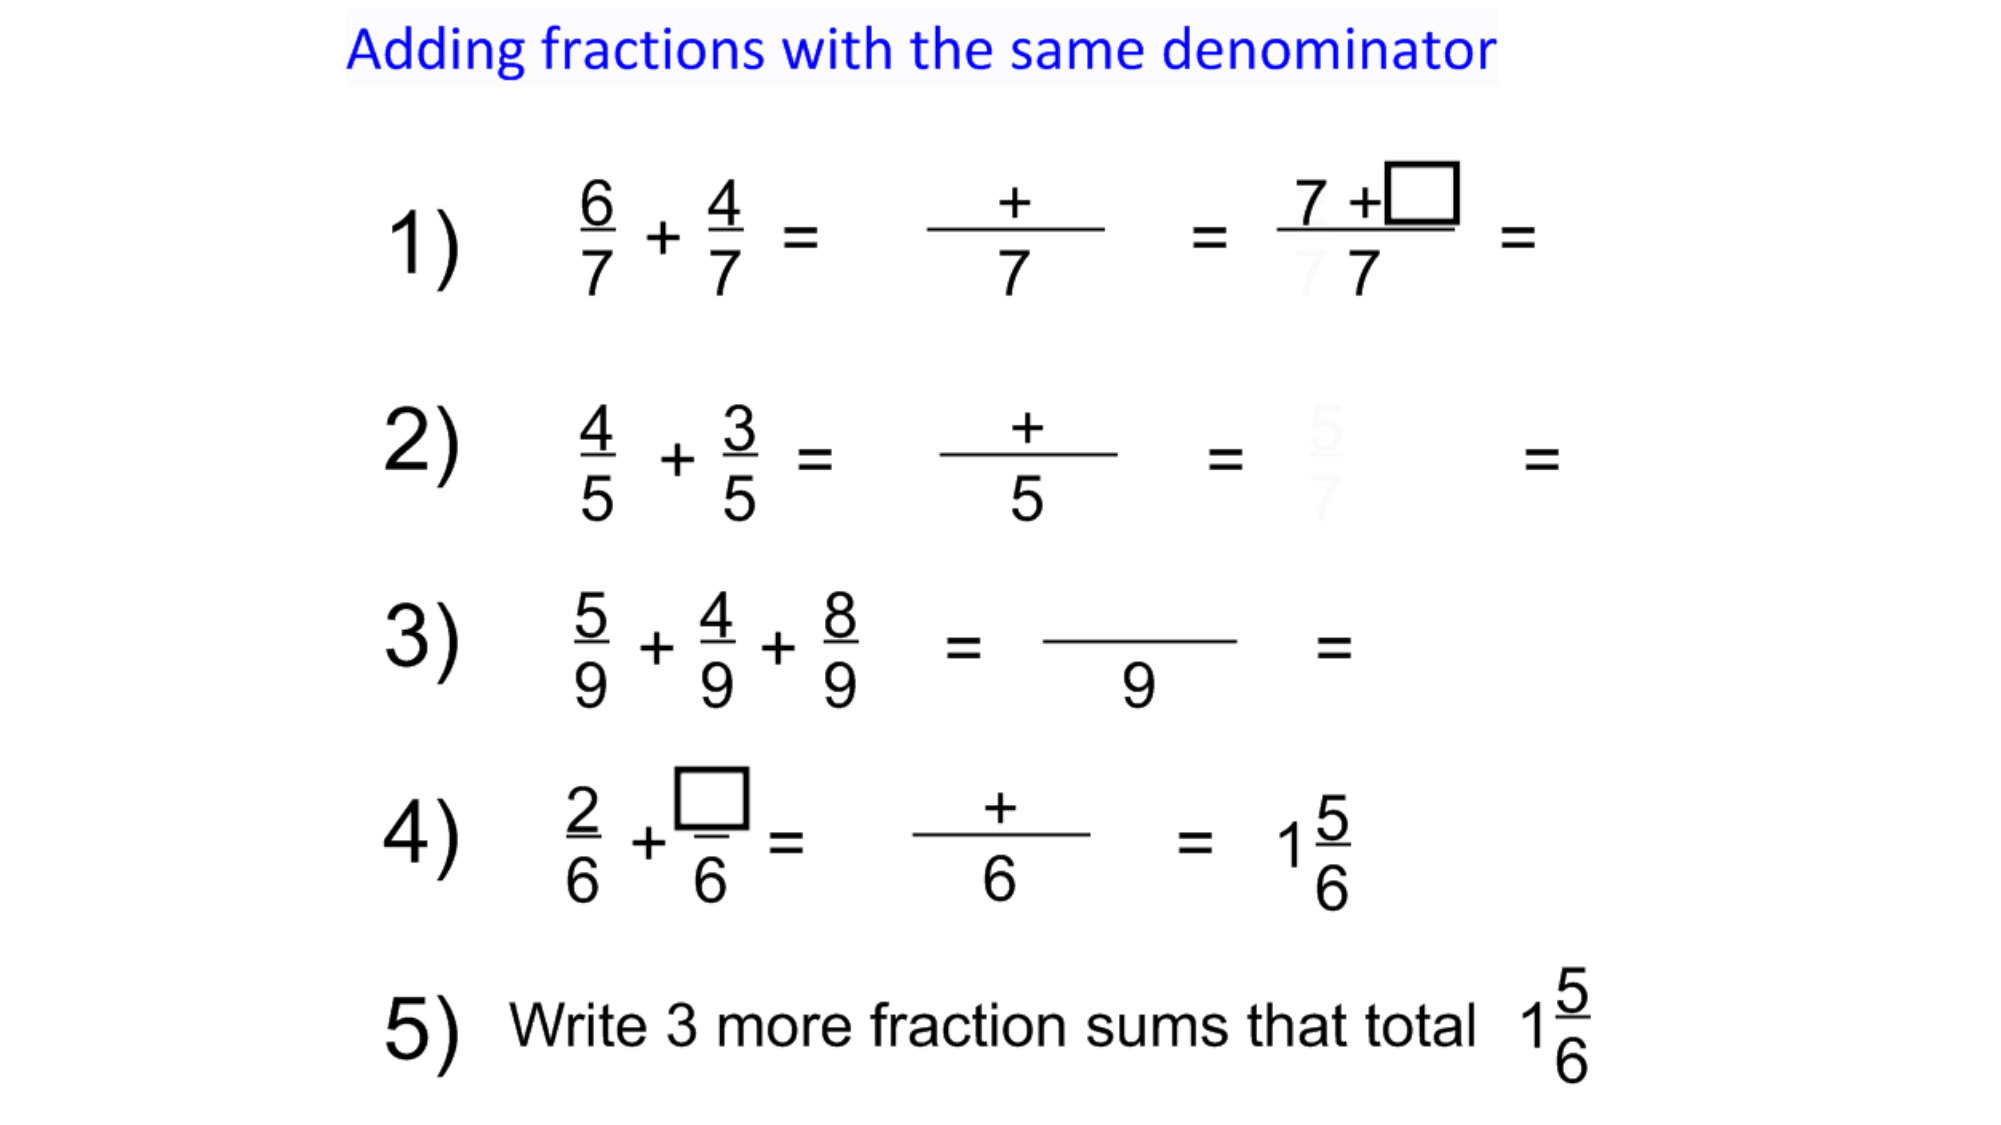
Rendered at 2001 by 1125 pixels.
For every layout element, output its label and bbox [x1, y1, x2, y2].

picture [327, 0, 1631, 1125]
